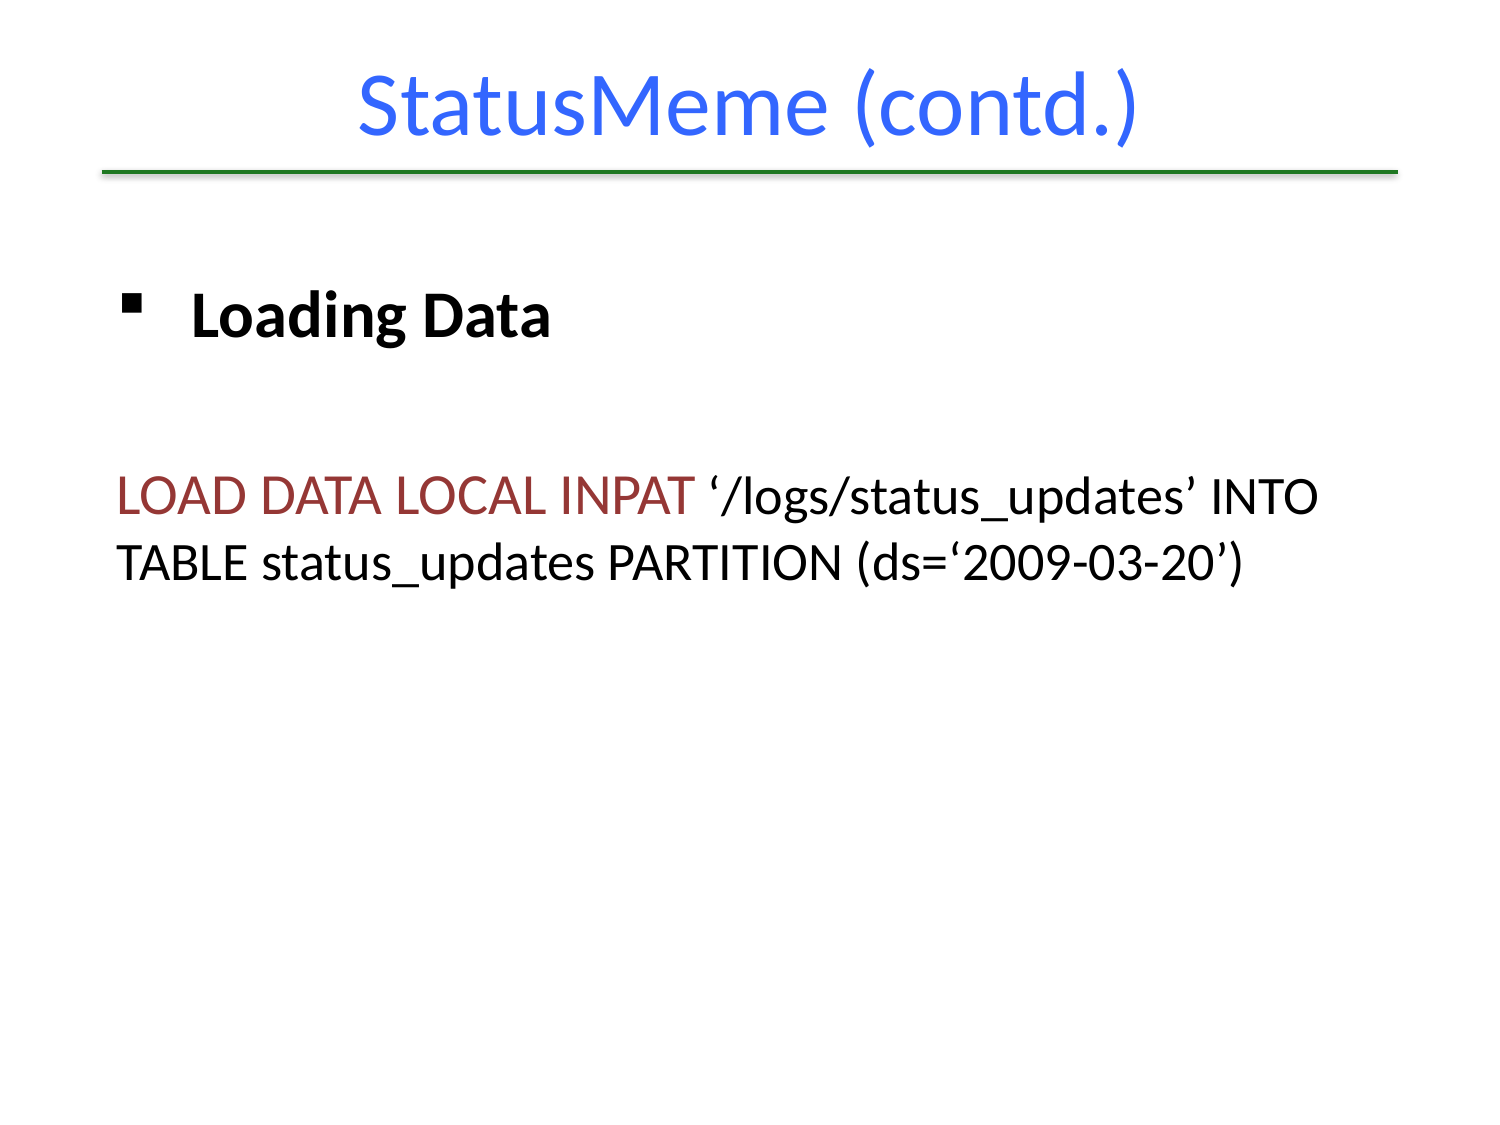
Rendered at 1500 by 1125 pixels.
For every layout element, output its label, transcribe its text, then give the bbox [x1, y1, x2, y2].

title StatusMeme (contd.) [112, 10, 1388, 168]
subtitle Loading Data LOAD DATA LOCAL INPAT ‘/logs/status_updates’ INTO TABLE status_updates PARTITION (ds=‘2009-03-20’) [101, 263, 1388, 949]
title StatusMeme (contd.) [112, 182, 1388, 188]
